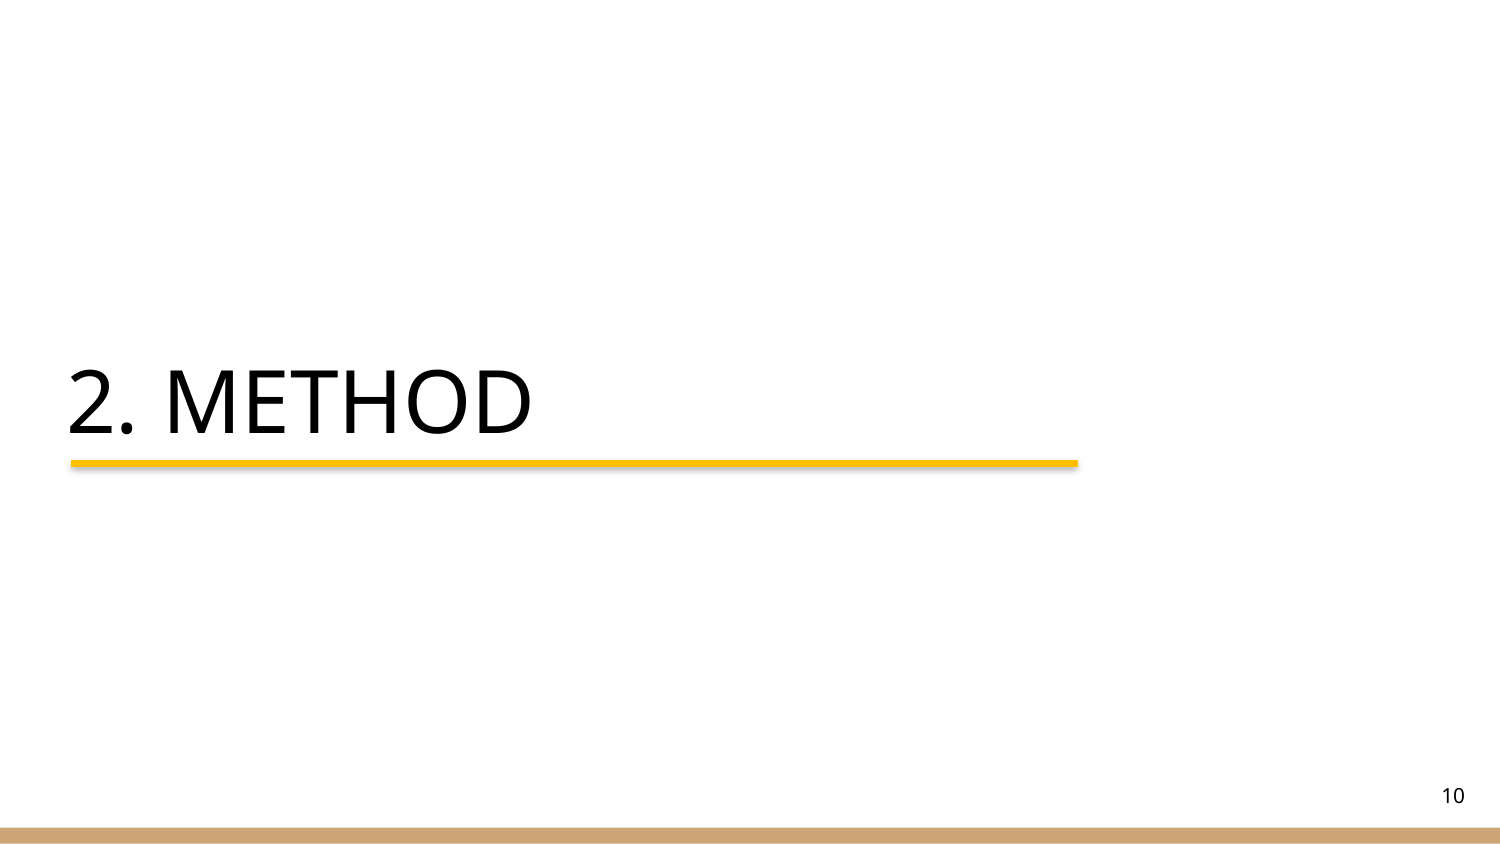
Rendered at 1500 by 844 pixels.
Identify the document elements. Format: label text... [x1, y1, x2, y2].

slide_number 10 [1389, 764, 1480, 830]
title 2. METHOD [51, 329, 1449, 466]
